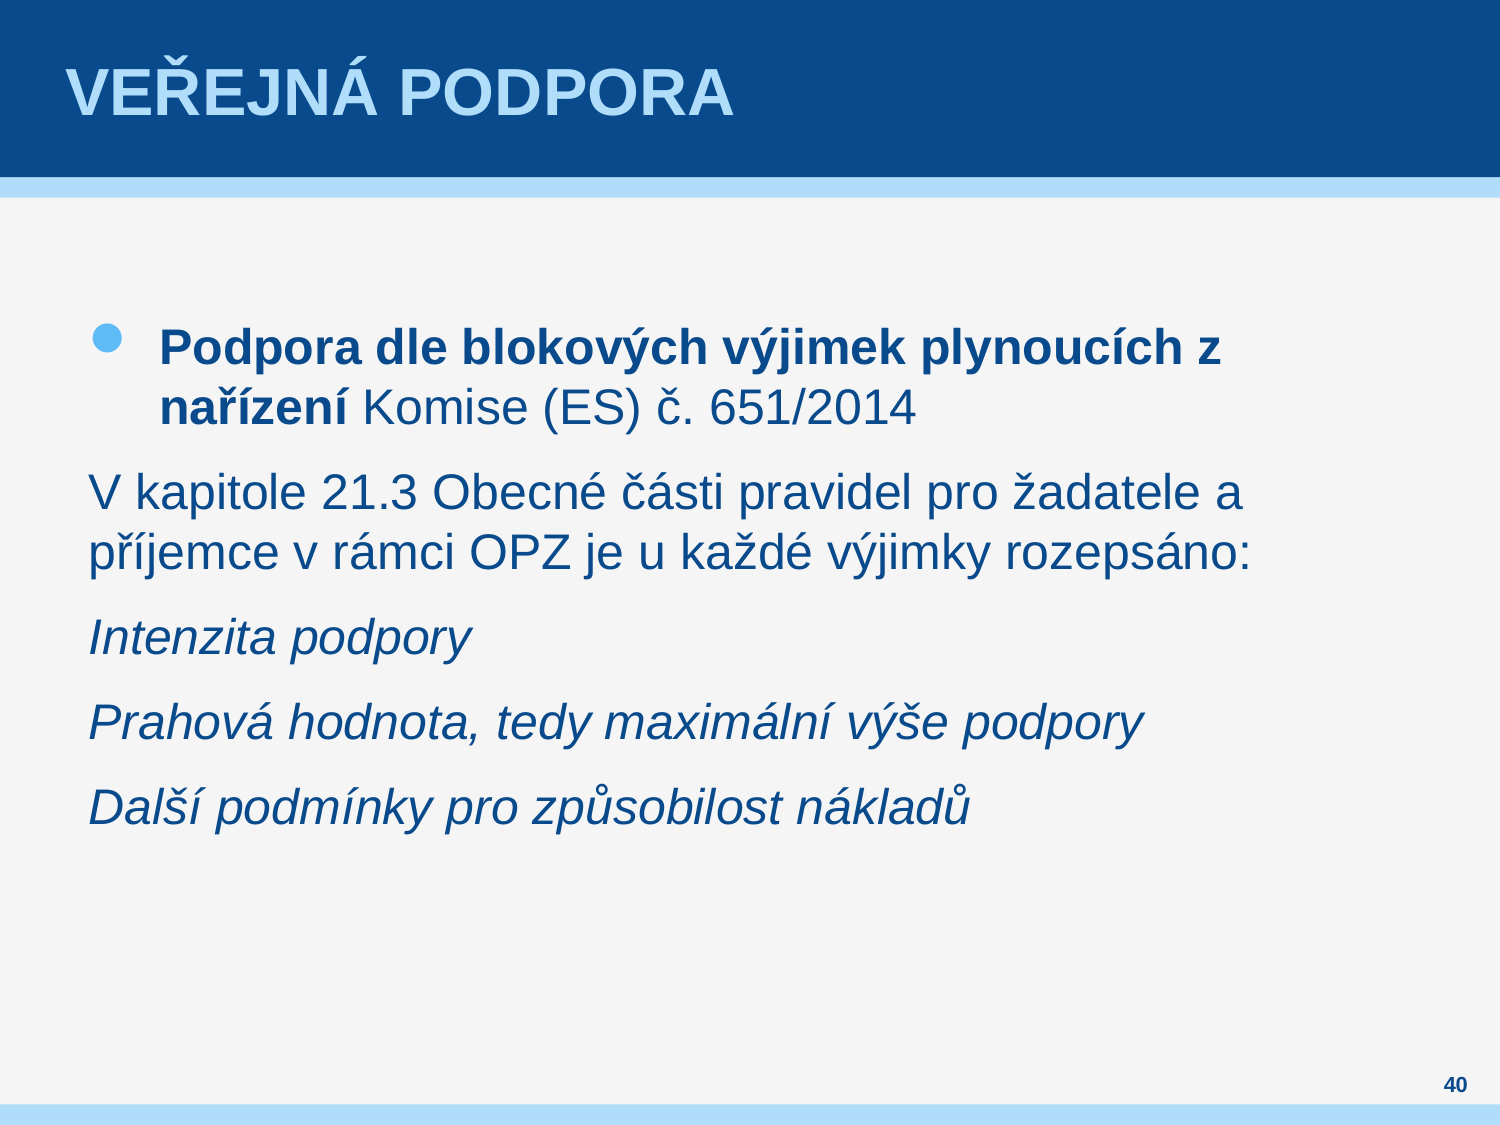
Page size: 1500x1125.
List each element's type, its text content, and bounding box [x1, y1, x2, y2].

title Veřejná podpora [59, 0, 1441, 178]
list Podpora dle blokových výjimek plynoucích z nařízení Komise (ES) č. 651/2014 V kapitole 21.3 Obecné části pravidel pro žadatele a příjemce v rámci OPZ je u každé výjimky rozepsáno: Intenzita podpory Prahová hodnota, tedy maximální výše podpory Další podmínky pro způsobilost nákladů [88, 314, 1412, 1024]
slide_number 40 [1417, 1068, 1495, 1099]
